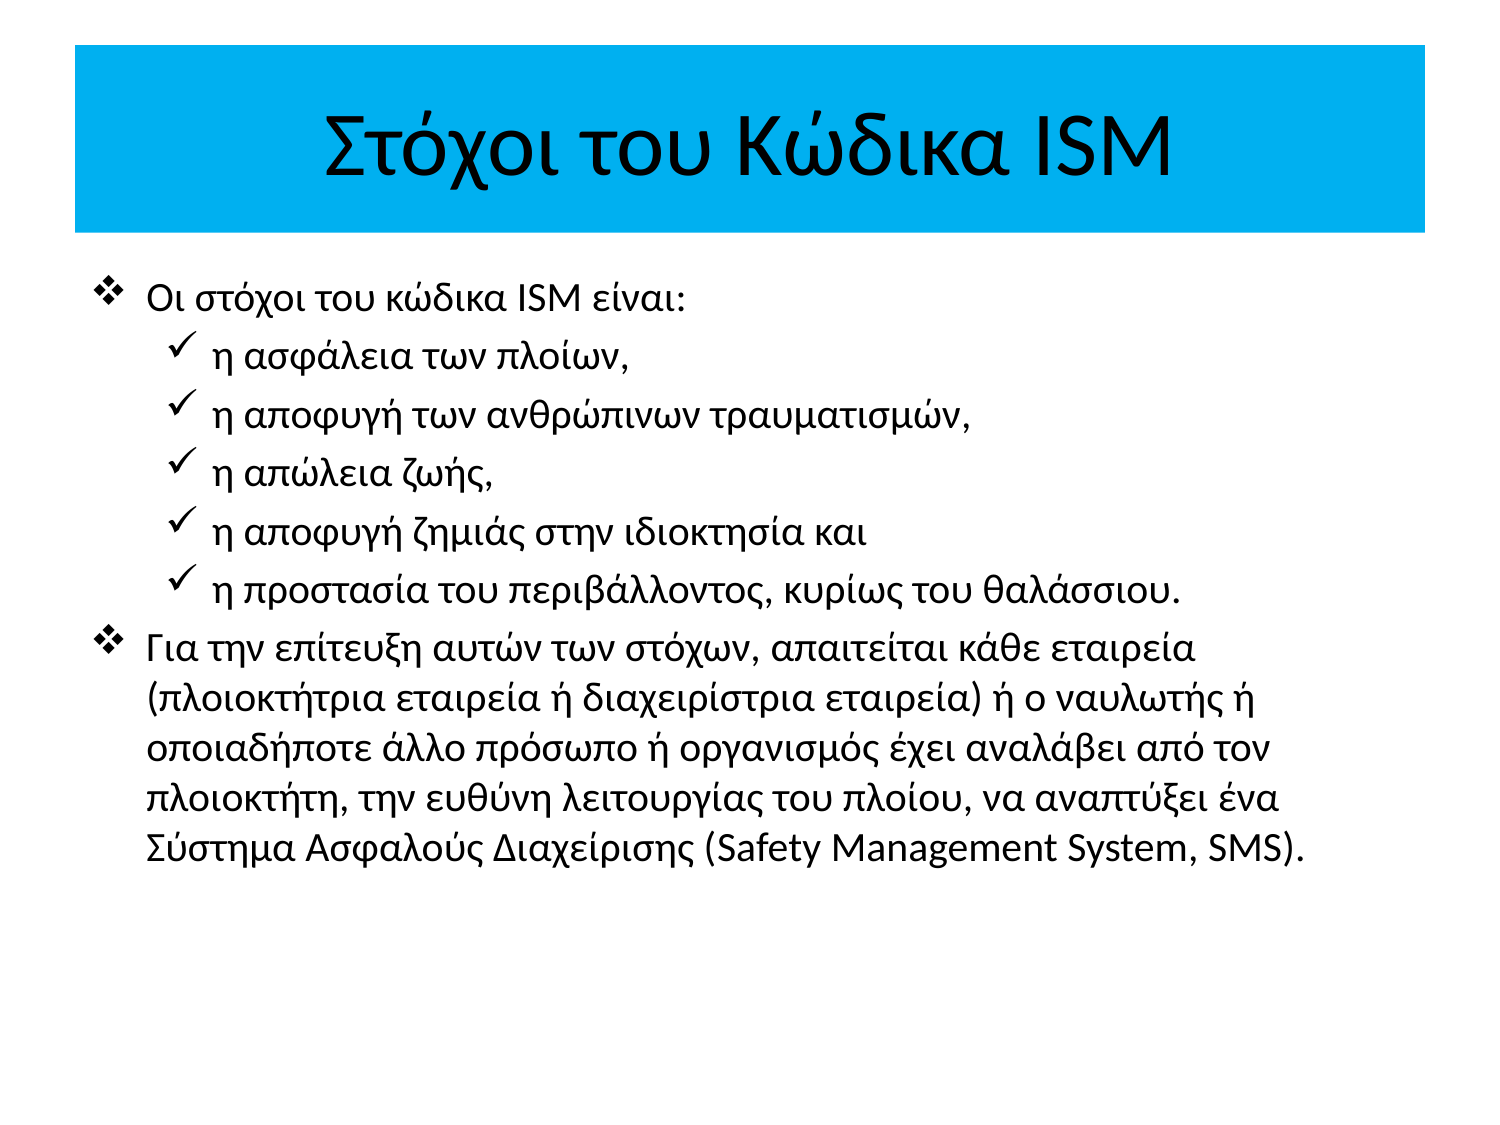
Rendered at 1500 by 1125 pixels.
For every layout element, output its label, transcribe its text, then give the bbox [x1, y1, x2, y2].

list Οι στόχοι του κώδικα ISM είναι: η ασφάλεια των πλοίων, η αποφυγή των ανθρώπινων τραυματισμών, η απώλεια ζωής, η αποφυγή ζημιάς στην ιδιοκτησία και η προστασία του περιβάλλοντος, κυρίως του θαλάσσιου. Για την επίτευξη αυτών των στόχων, απαιτείται κάθε εταιρεία (πλοιοκτήτρια εταιρεία ή διαχειρίστρια εταιρεία) ή ο ναυλωτής ή οποιαδήποτε άλλο πρόσωπο ή οργανισμός έχει αναλάβει από τον πλοιοκτήτη, την ευθύνη λειτουργίας του πλοίου, να αναπτύξει ένα Σύστημα Ασφαλούς Διαχείρισης (Safety Management System, SMS). [75, 262, 1425, 1005]
title Στόχοι του Κώδικα ISM [75, 45, 1425, 233]
